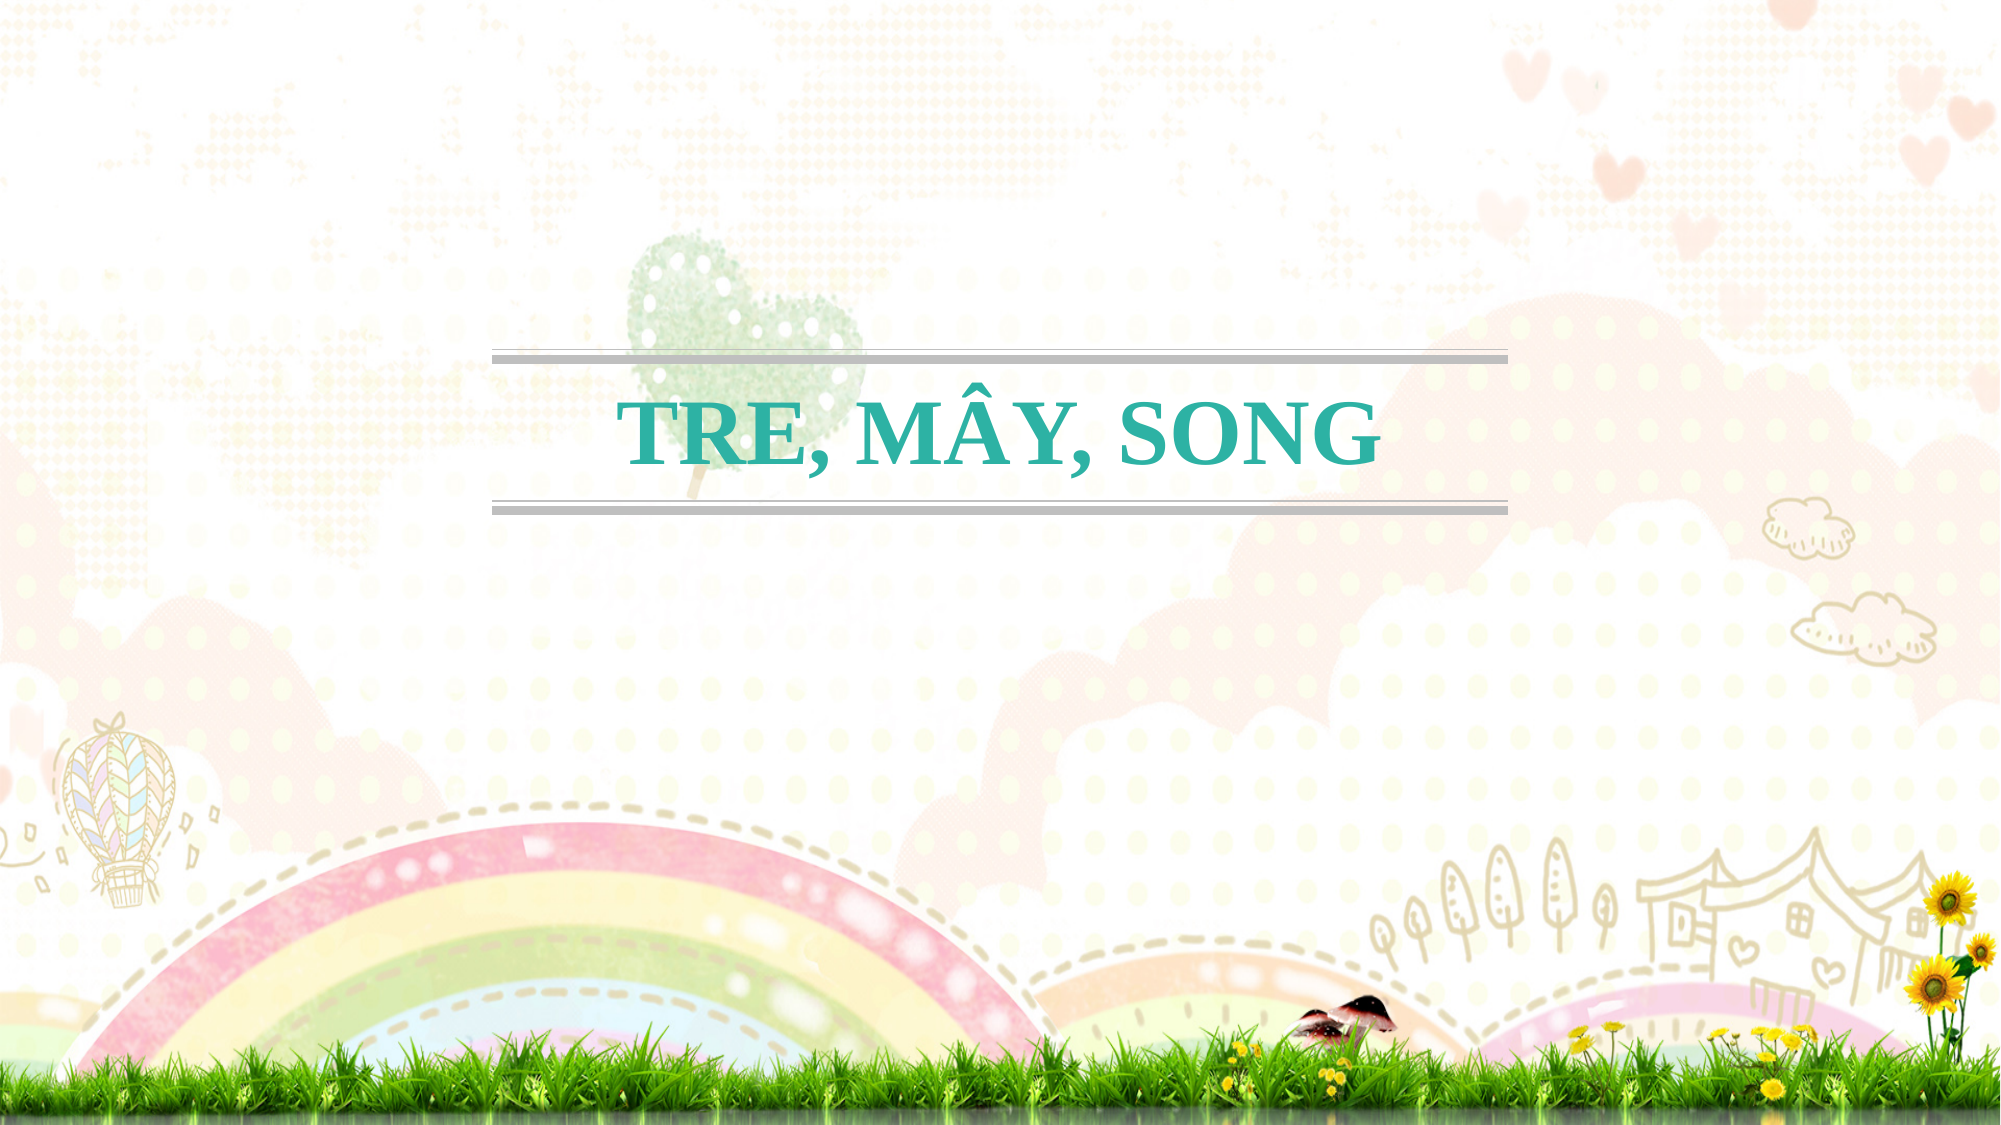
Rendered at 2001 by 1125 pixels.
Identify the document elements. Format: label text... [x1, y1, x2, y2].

text_box TRE, MÂY, SONG [368, 363, 1632, 491]
picture [0, 0, 2001, 1125]
